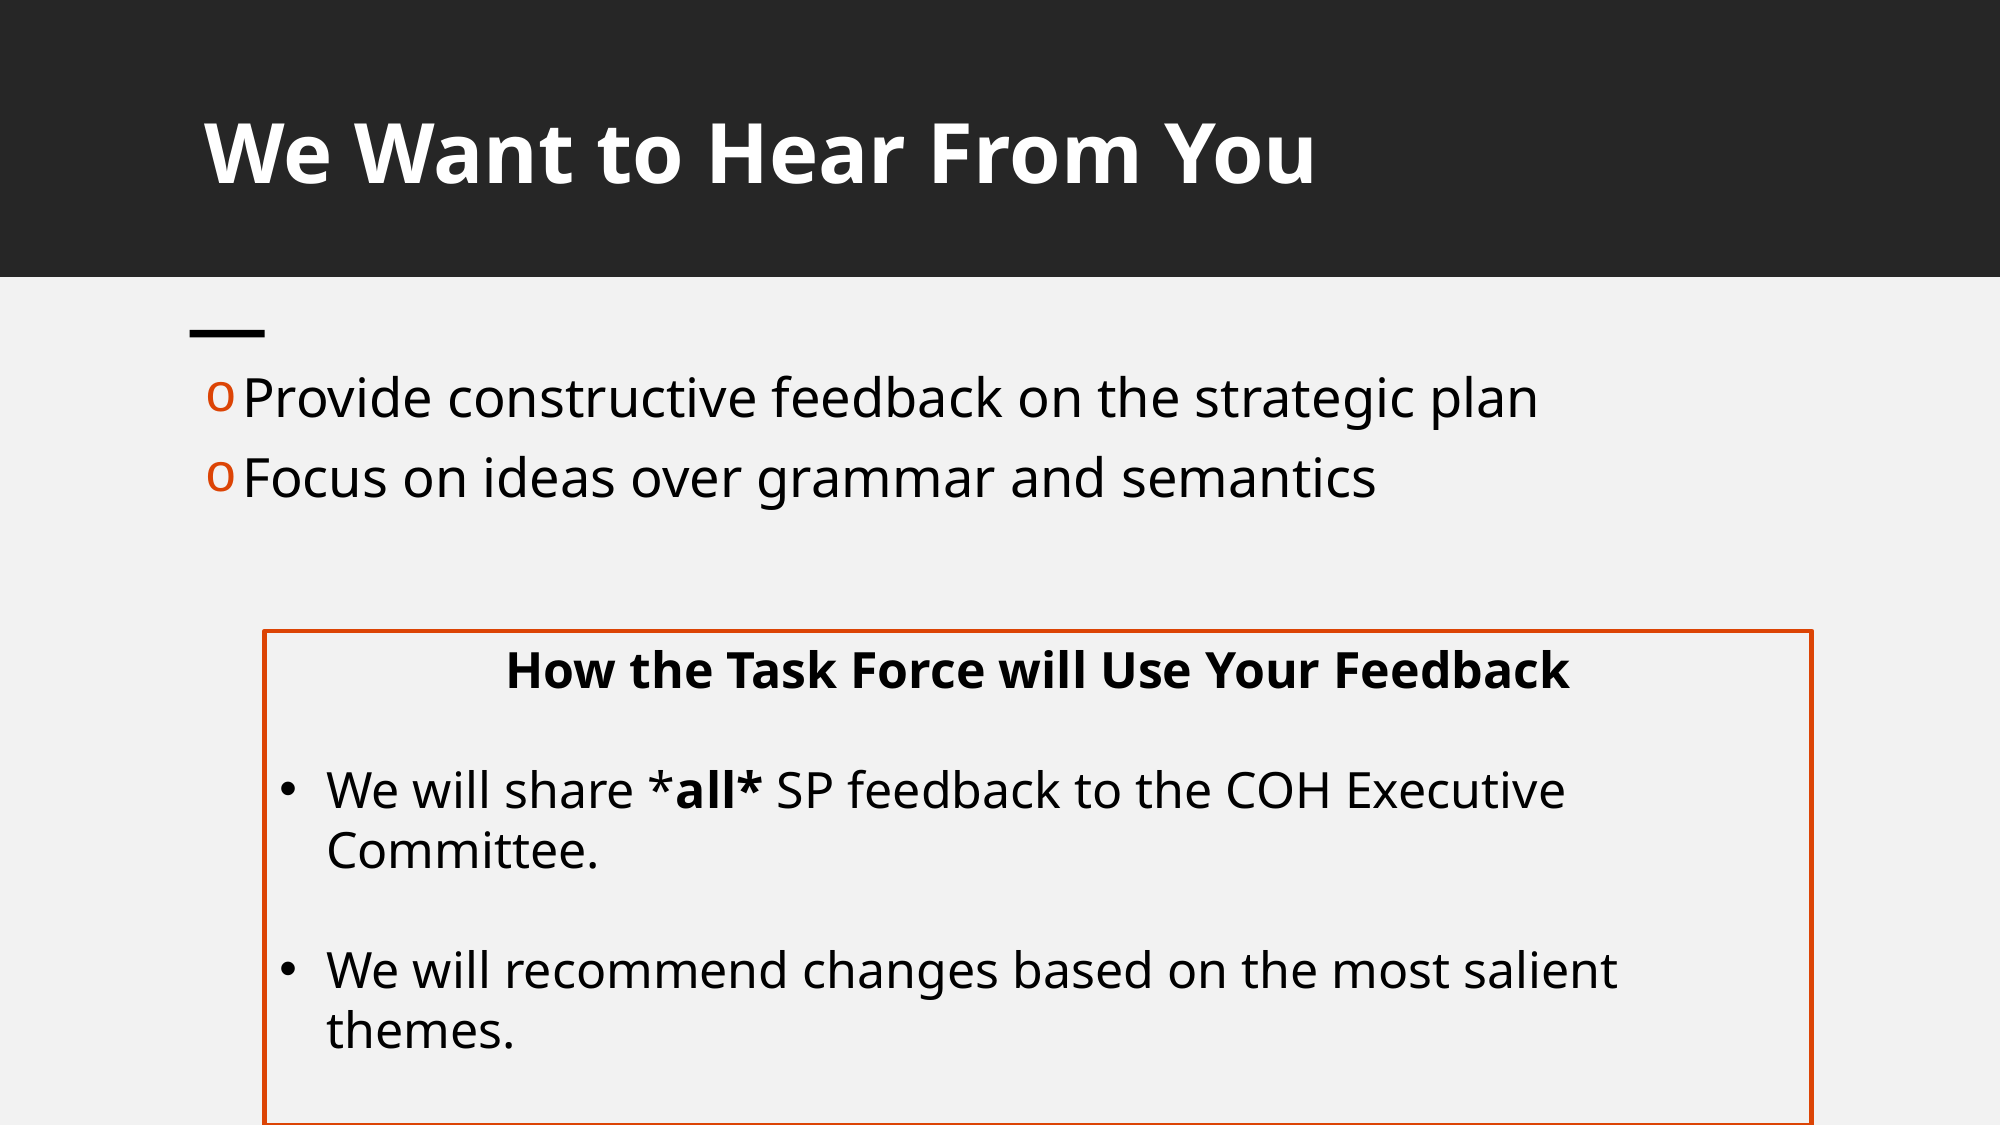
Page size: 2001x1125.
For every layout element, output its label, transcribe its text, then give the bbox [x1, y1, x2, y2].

text_box [189, 329, 266, 338]
text_box How the Task Force will Use Your Feedback We will share *all* SP feedback to the COH Executive Committee. We will recommend changes based on the most salient themes. [264, 630, 1812, 1125]
title We Want to Hear From You [189, 104, 1812, 253]
text_box [0, 276, 2000, 1125]
text_box [0, 0, 2000, 276]
list Provide constructive feedback on the strategic plan Focus on ideas over grammar and semantics [189, 363, 1811, 555]
